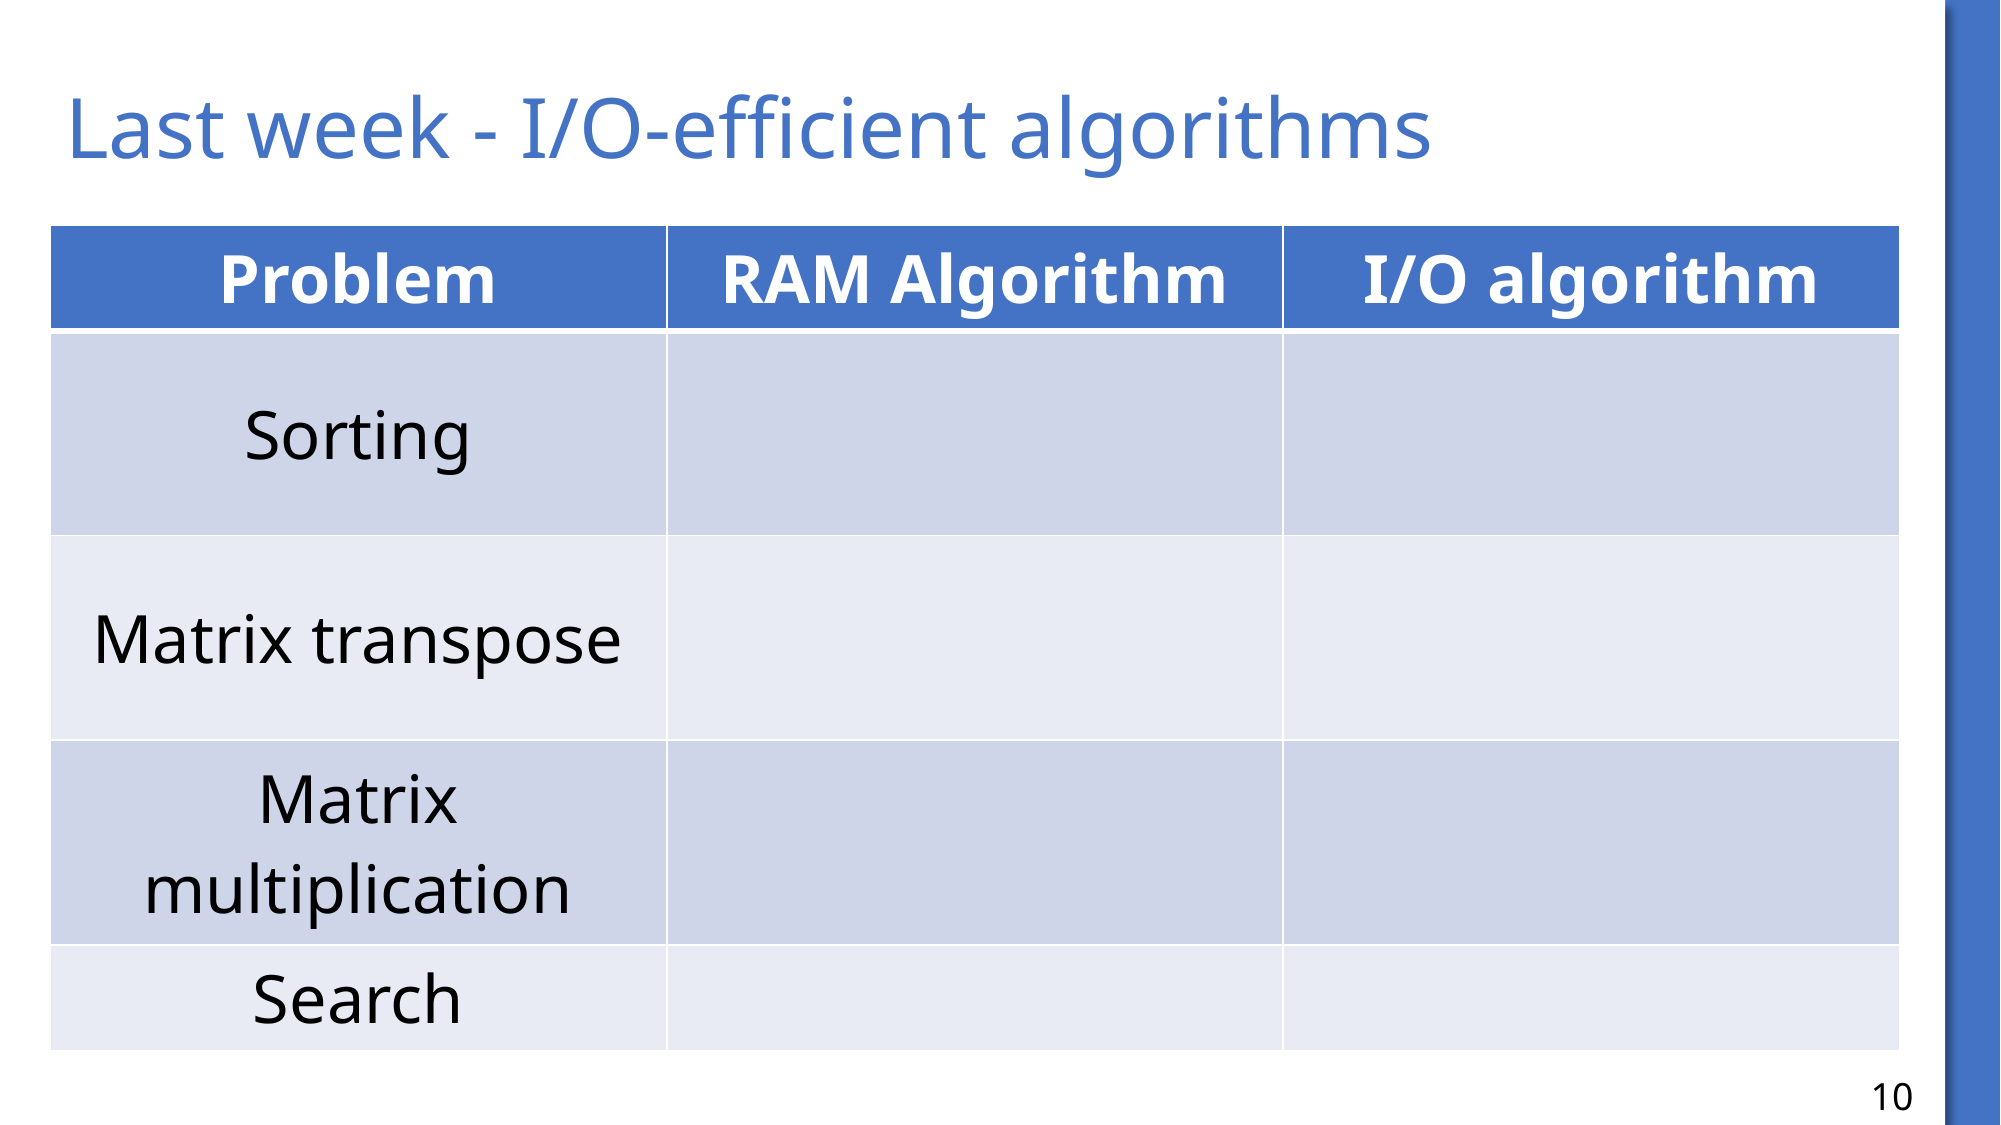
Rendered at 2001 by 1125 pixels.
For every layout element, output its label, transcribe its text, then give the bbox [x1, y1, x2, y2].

slide_number 10 [1855, 1065, 1985, 1125]
title Last week - I/O-efficient algorithms [50, 75, 1900, 188]
